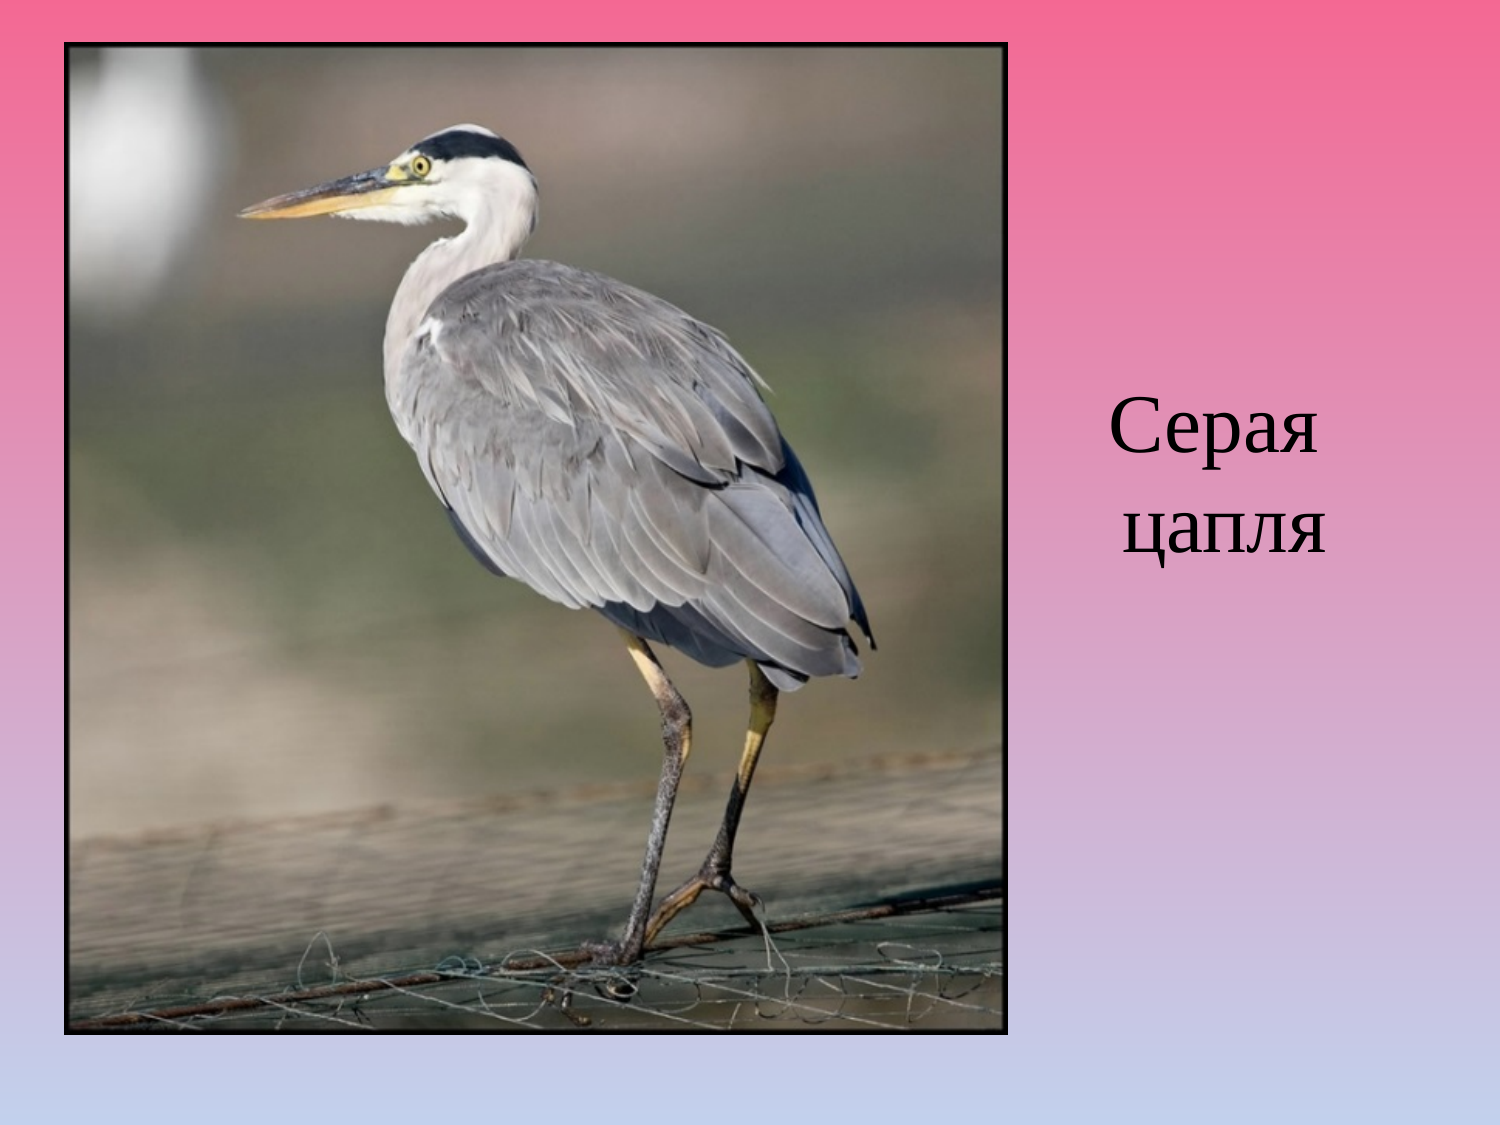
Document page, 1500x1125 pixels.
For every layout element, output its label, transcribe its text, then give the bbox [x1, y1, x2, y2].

text_box Серая цапля [1093, 361, 1355, 577]
picture [64, 42, 1008, 1036]
